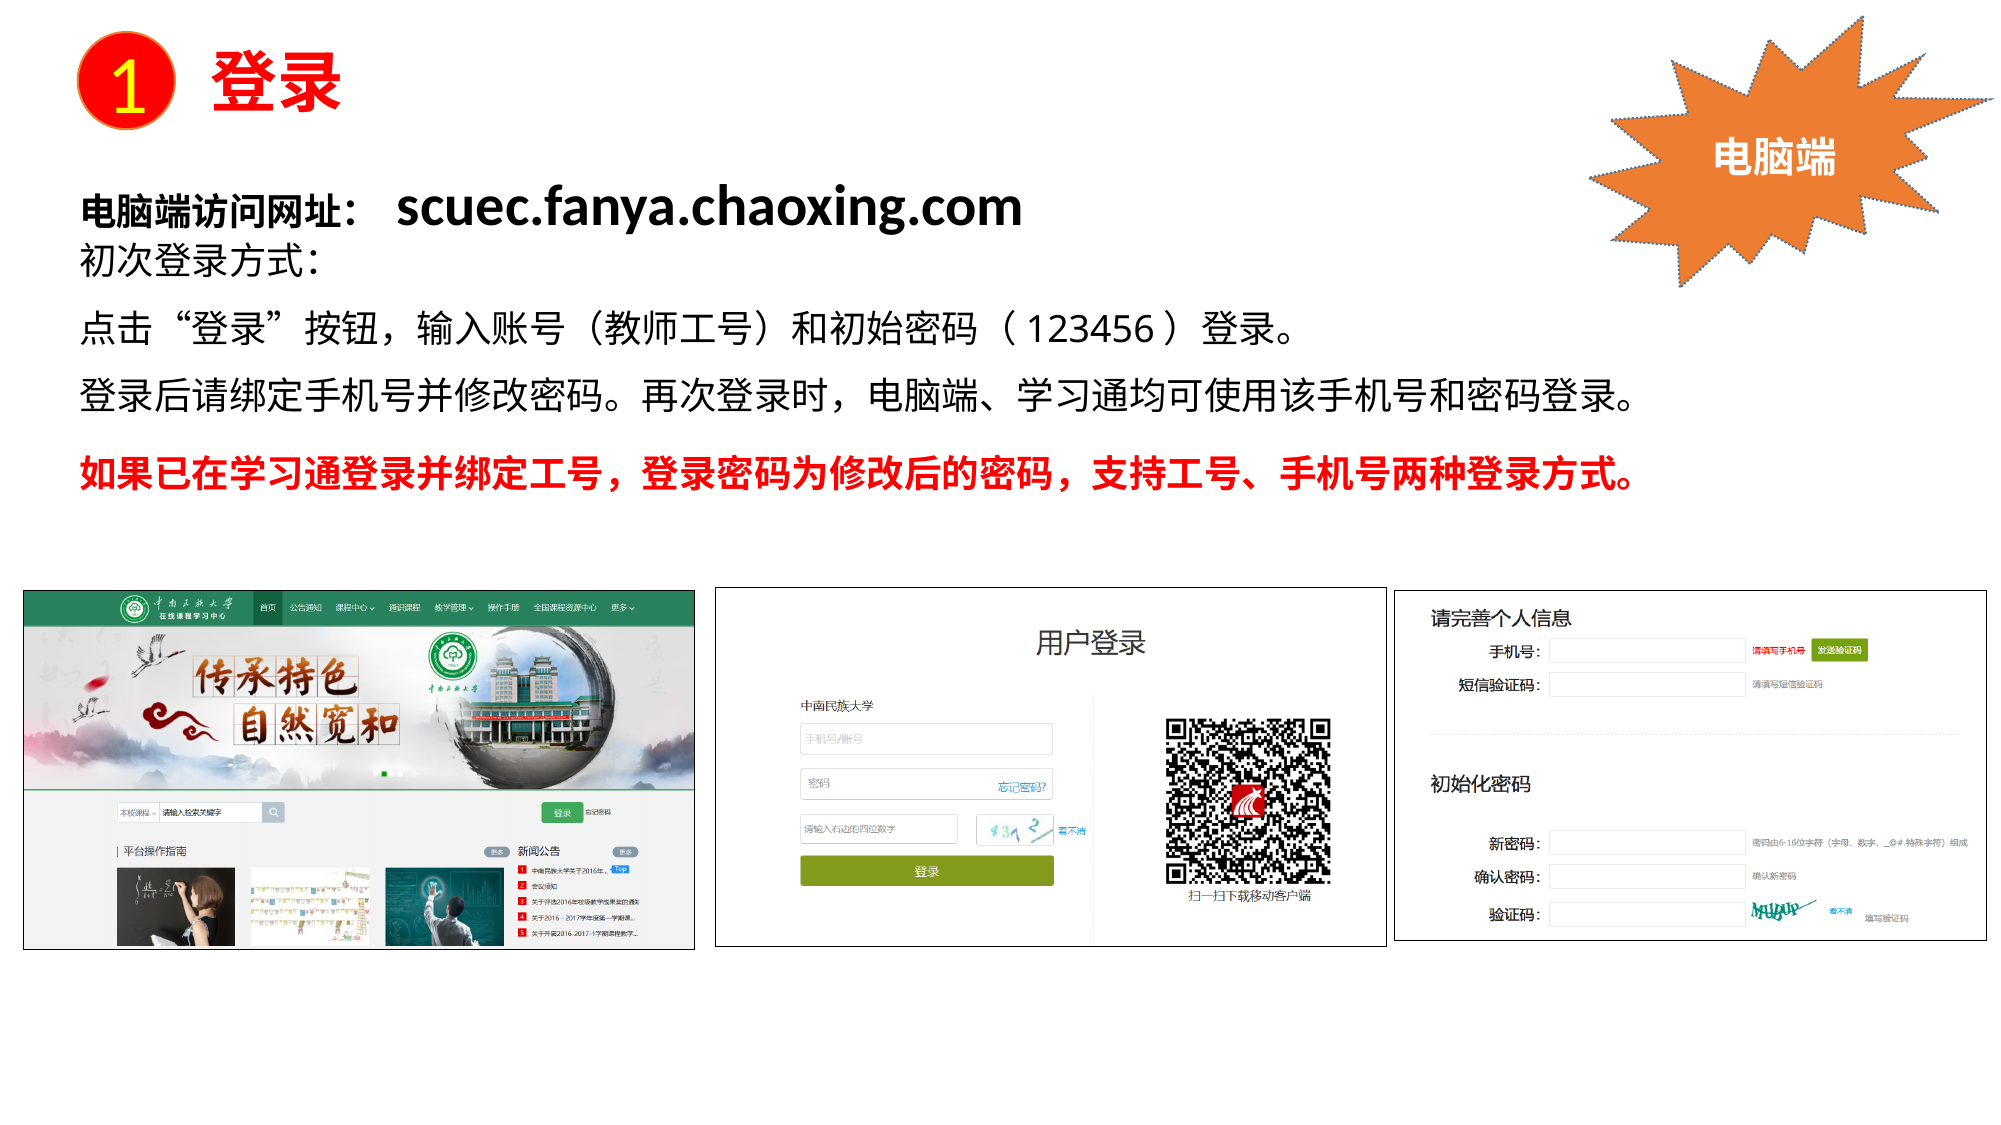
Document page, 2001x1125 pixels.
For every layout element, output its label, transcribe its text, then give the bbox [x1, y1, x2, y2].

picture [1394, 590, 1987, 941]
text_box 电脑端访问网址： scuec.fanya.chaoxing.com 初次登录方式： 点击“登录”按钮，输入账号（教师工号）和初始密码（123456）登录。 登录后请绑定手机号并修改密码。再次登录时，电脑端、学习通均可使用该手机号和密码登录。 [64, 159, 1691, 425]
text_box 如果已在学习通登录并绑定工号，登录密码为修改后的密码，支持工号、手机号两种登录方式。 [64, 442, 1726, 503]
picture [23, 590, 695, 950]
text_box 电脑端 [1588, 15, 1995, 288]
picture [715, 587, 1387, 946]
text_box 1 [76, 30, 177, 131]
text_box 登录 [195, 32, 359, 127]
